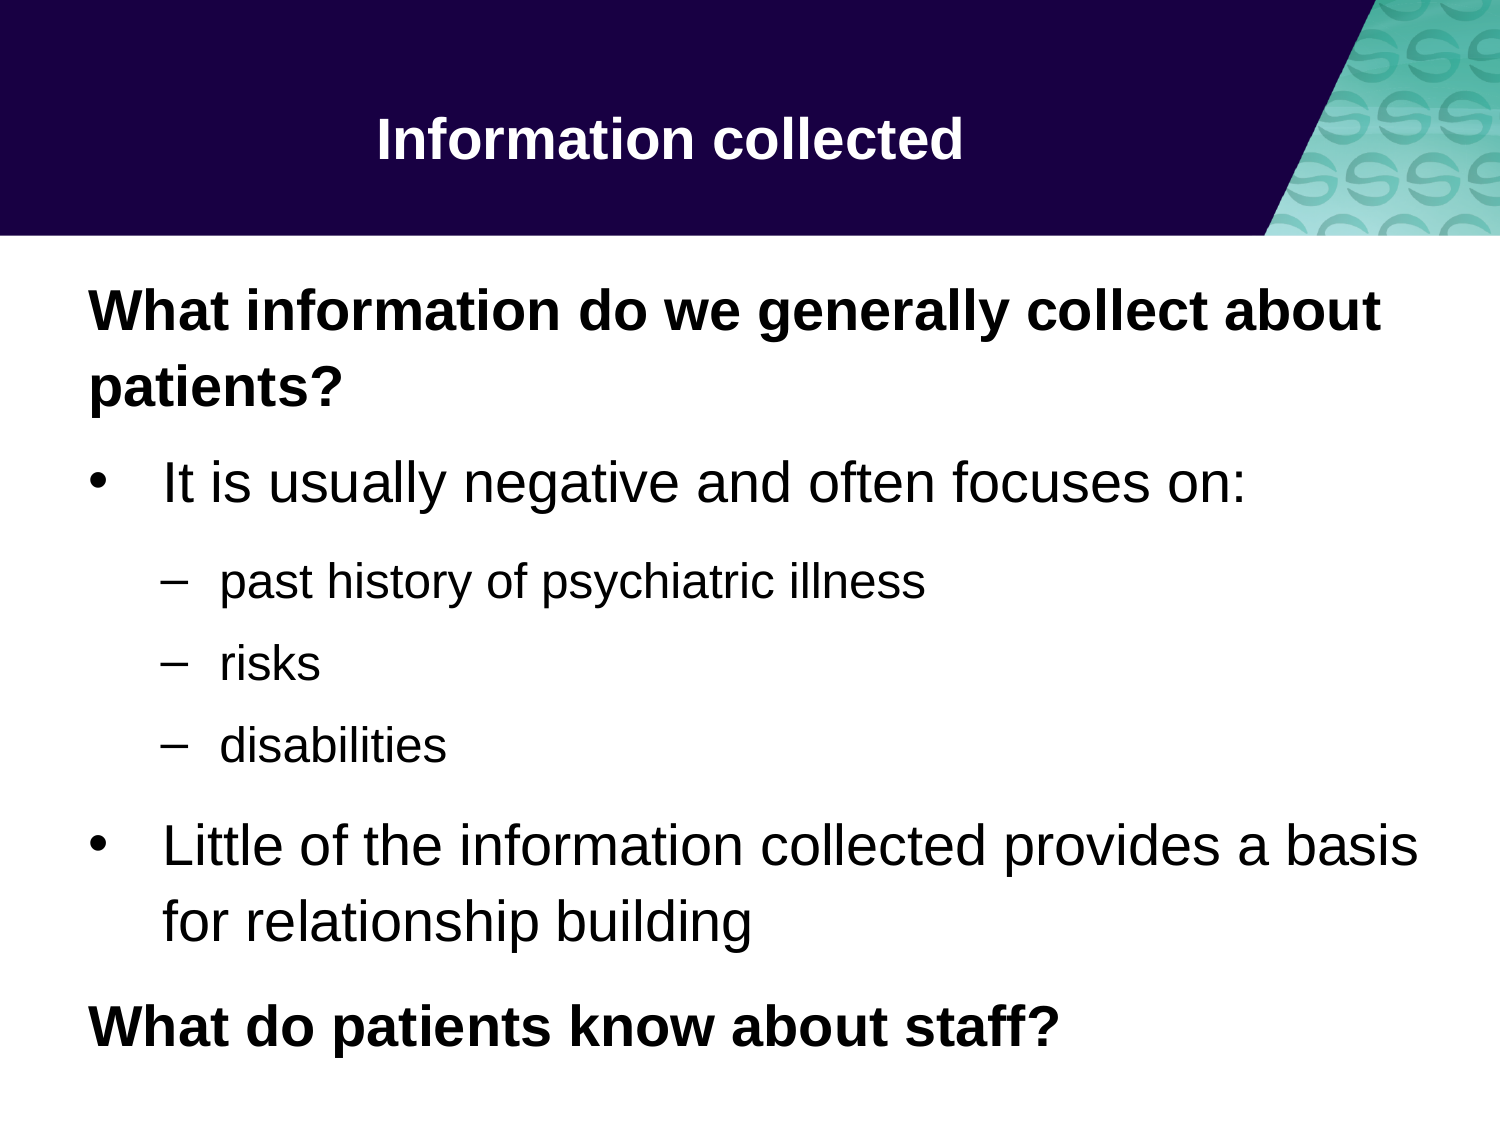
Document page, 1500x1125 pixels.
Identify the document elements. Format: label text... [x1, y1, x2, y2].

list What information do we generally collect about patients? It is usually negative and often focuses on: past history of psychiatric illness risks disabilities Little of the information collected provides a basis for relationship building What do patients know about staff? [88, 265, 1441, 1062]
title Information collected [88, 44, 1270, 222]
picture [0, 0, 1500, 1125]
